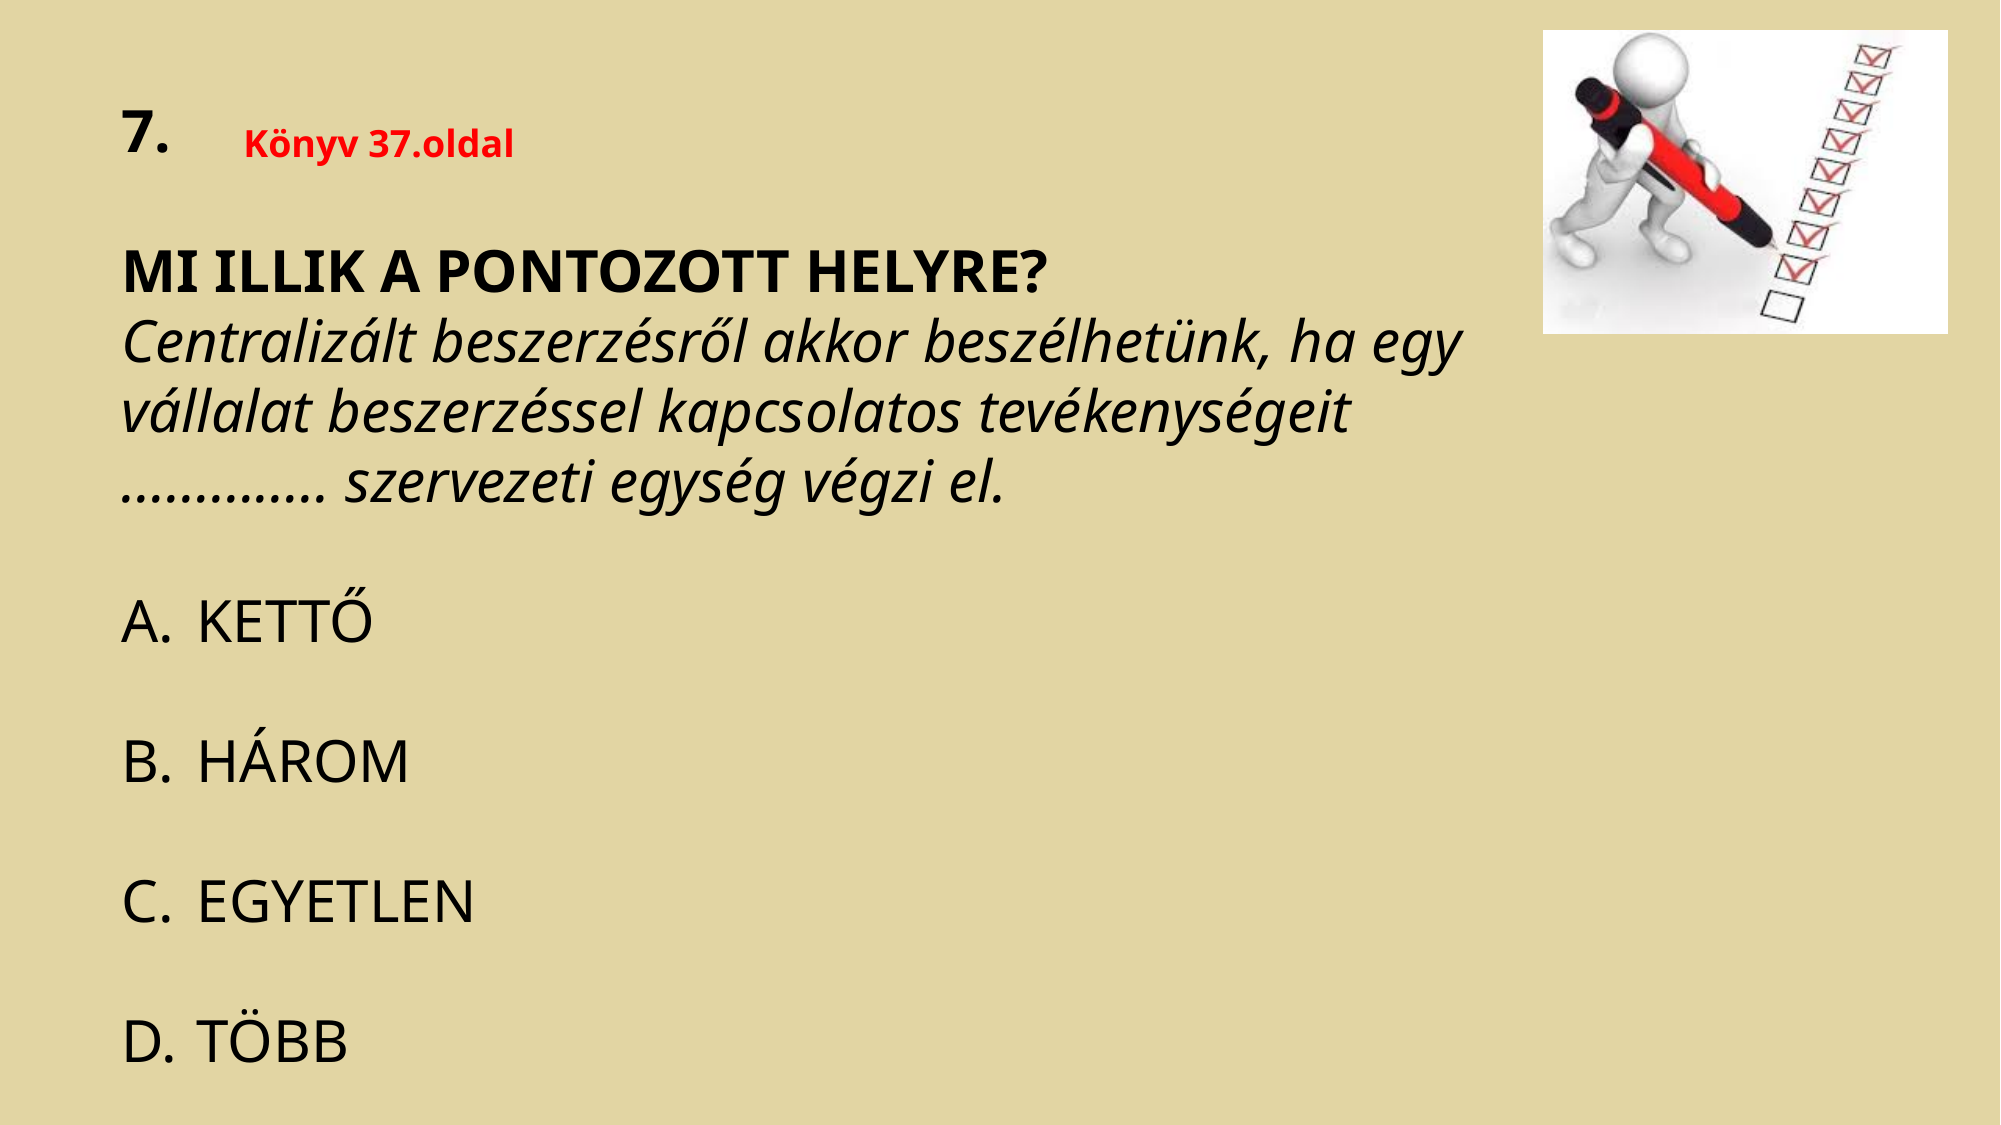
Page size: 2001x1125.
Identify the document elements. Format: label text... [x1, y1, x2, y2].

text_box 7. MI ILLIK A PONTOZOTT HELYRE? Centralizált beszerzésről akkor beszélhetünk, ha egy vállalat beszerzéssel kapcsolatos tevékenységeit ………….. szervezeti egység végzi el. KETTŐ HÁROM EGYETLEN TÖBB [106, 87, 1530, 1125]
text_box Könyv 37.oldal [228, 113, 767, 173]
picture [1542, 29, 1949, 334]
